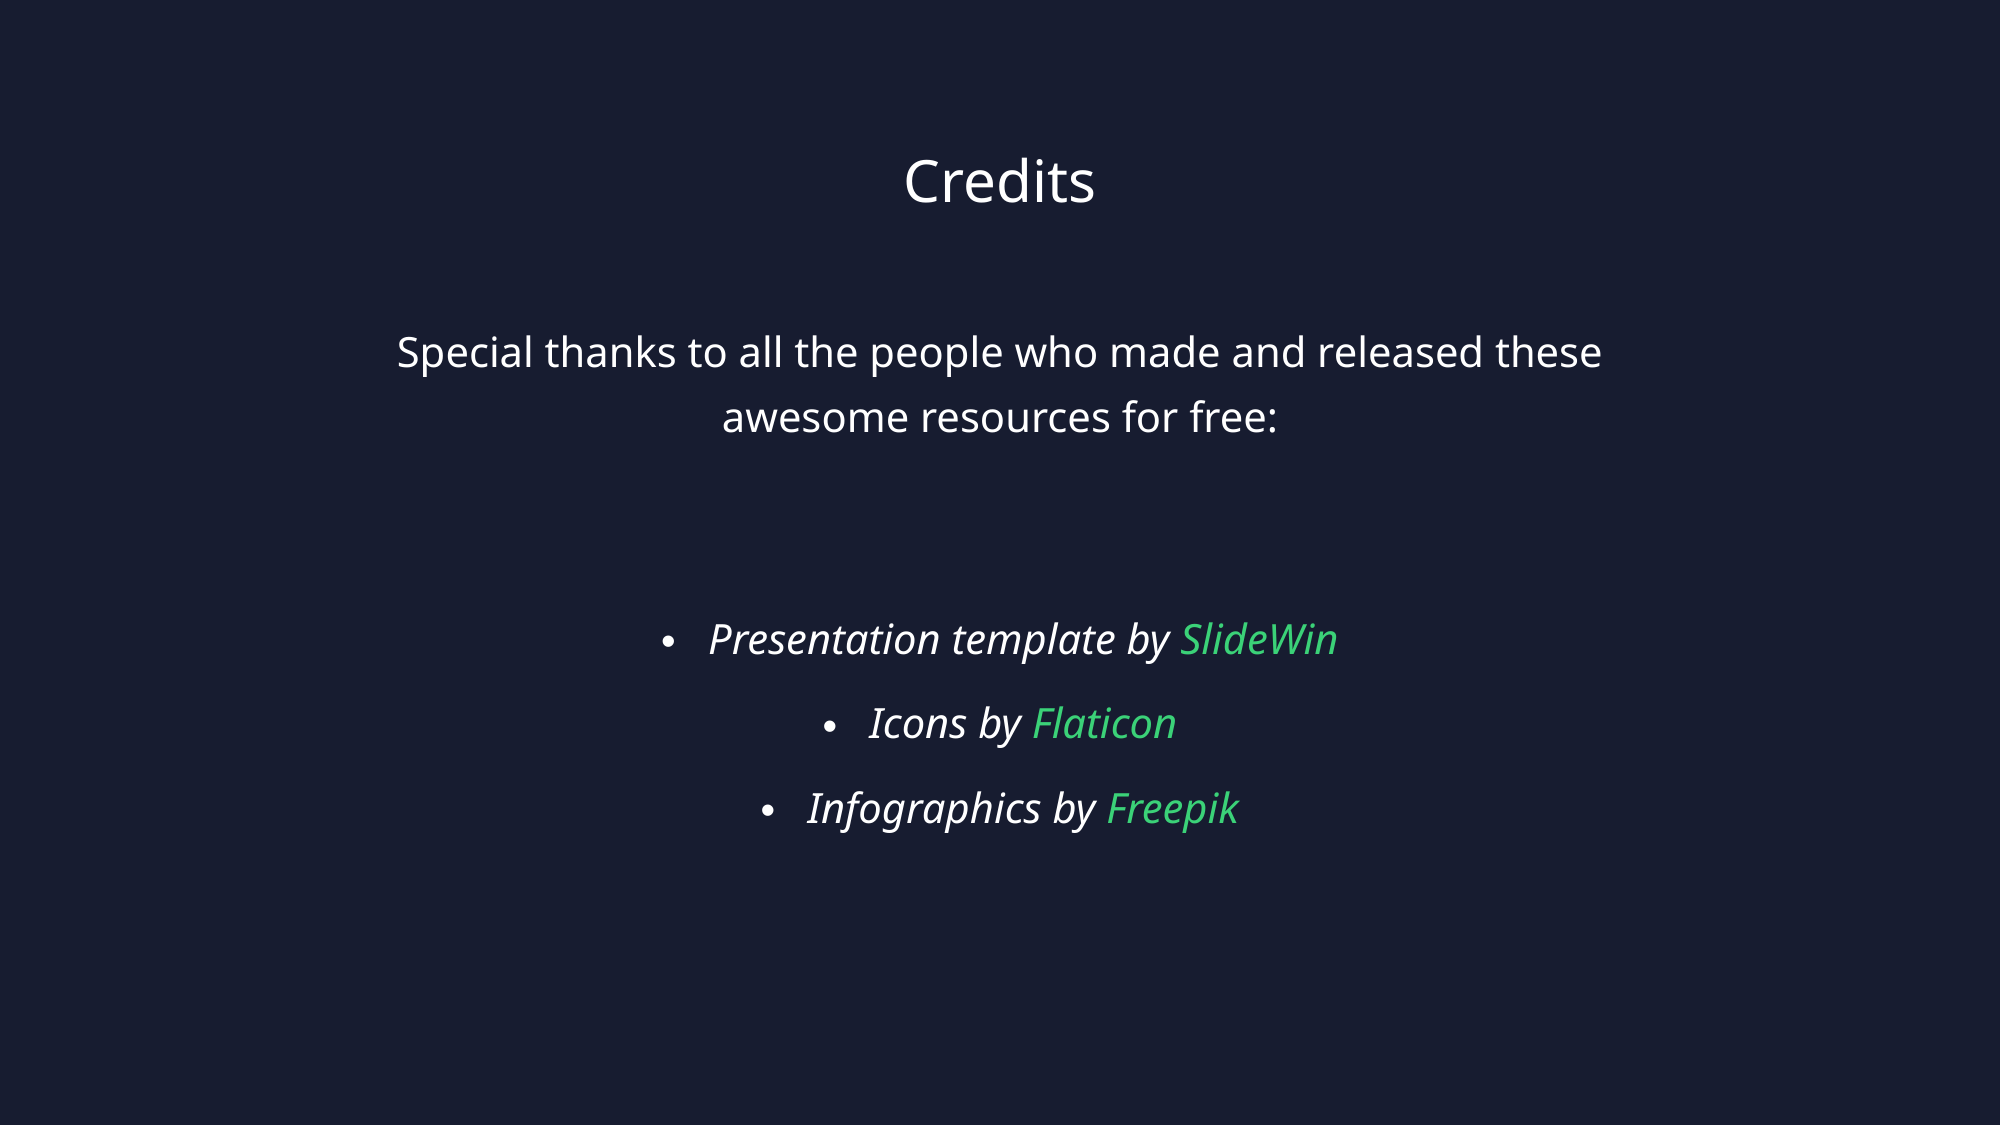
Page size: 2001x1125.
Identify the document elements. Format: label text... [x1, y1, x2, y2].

text_box Credits [118, 137, 1882, 222]
text_box Special thanks to all the people who made and released these awesome resources for free: [370, 303, 1630, 448]
text_box Presentation template by SlideWin Icons by Flaticon Infographics by Freepik [118, 588, 1882, 846]
